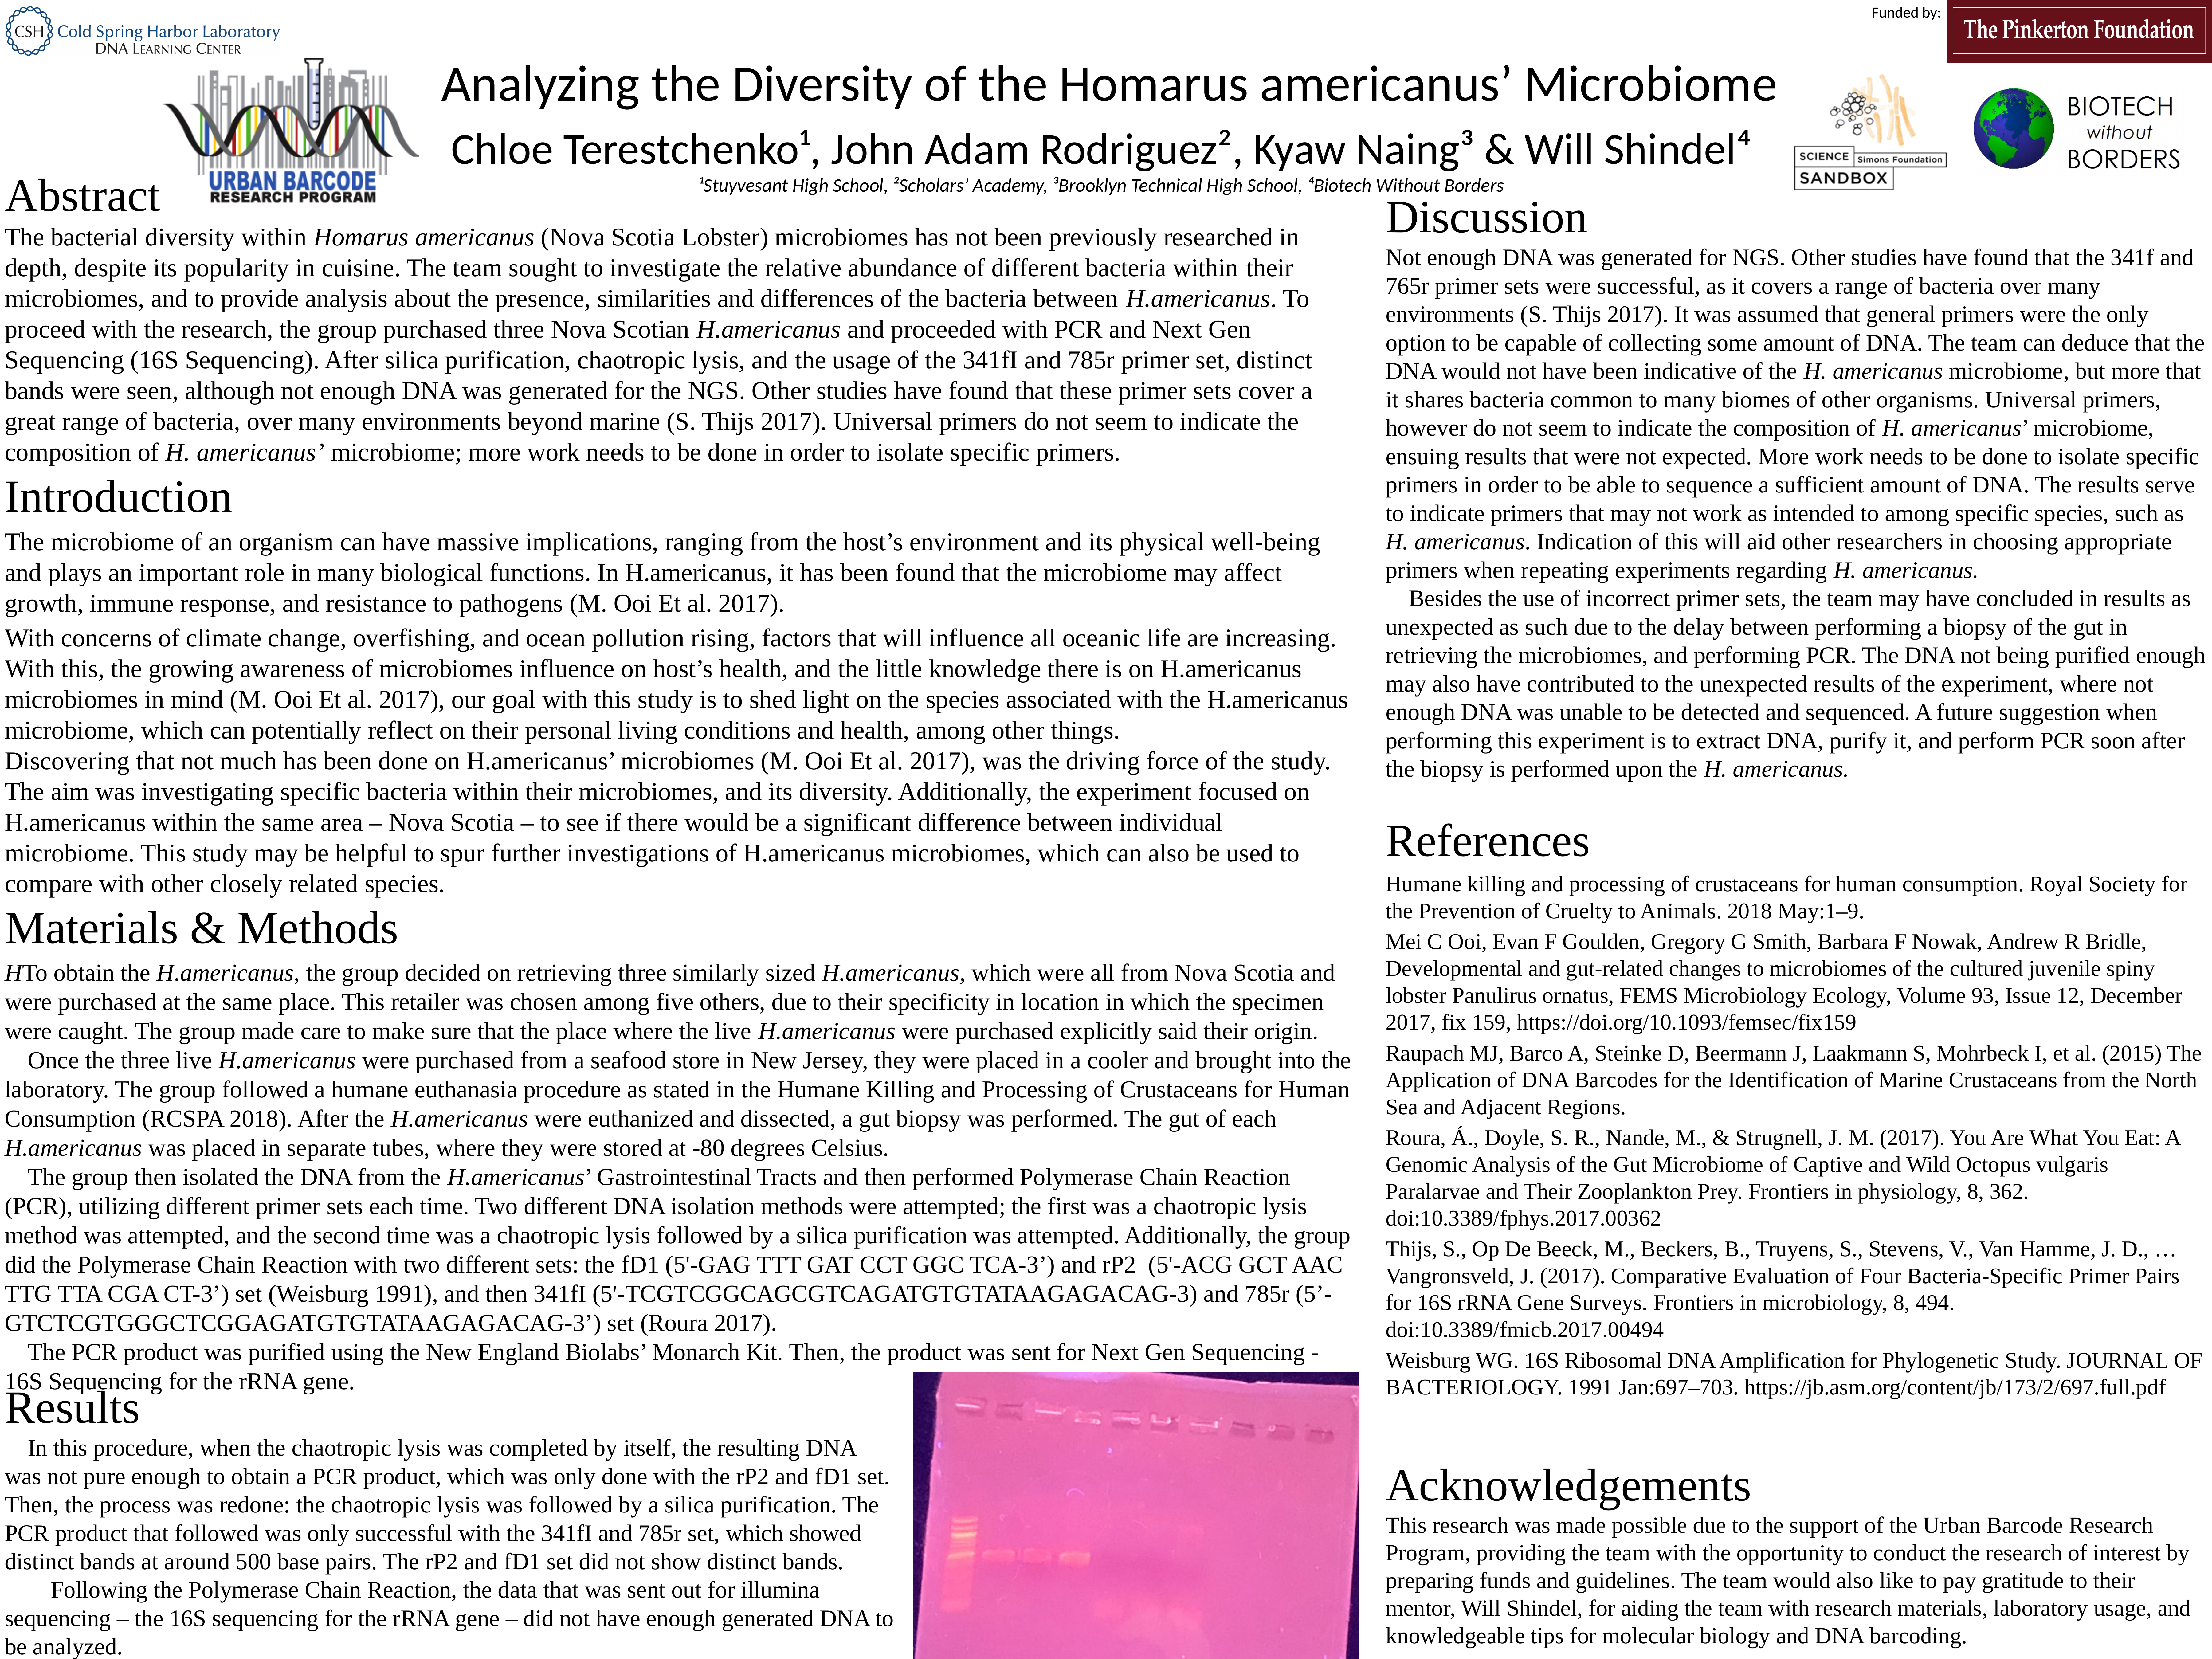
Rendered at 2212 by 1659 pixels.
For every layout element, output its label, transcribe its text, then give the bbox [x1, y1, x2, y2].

text_box Discussion Not enough DNA was generated for NGS. Other studies have found that the 341f and 765r primer sets were successful, as it covers a range of bacteria over many environments (S. Thijs 2017). It was assumed that general primers were the only option to be capable of collecting some amount of DNA. The team can deduce that the DNA would not have been indicative of the H. americanus microbiome, but more that it shares bacteria common to many biomes of other organisms. Universal primers, however do not seem to indicate the composition of H. americanus’ microbiome, ensuing results that were not expected. More work needs to be done to isolate specific primers in order to be able to sequence a sufficient amount of DNA. The results serve to indicate primers that may not work as intended to among specific species, such as H. americanus. Indication of this will aid other researchers in choosing appropriate primers when repeating experiments regarding H. americanus. Besides the use of incorrect primer sets, the team may have concluded in results as unexpected as such due to the delay between performing a biopsy of the gut in retrieving the microbiomes, and performing PCR. The DNA not being purified enough may also have contributed to the unexpected results of the experiment, where not enough DNA was unable to be detected and sequenced. A future suggestion when performing this experiment is to extract DNA, purify it, and perform PCR soon after the biopsy is performed upon the H. americanus. References Humane killing and processing of crustaceans for human consumption. Royal Society for the Prevention of Cruelty to Animals. 2018 May:1–9. Mei C Ooi, Evan F Goulden, Gregory G Smith, Barbara F Nowak, Andrew R Bridle, Developmental and gut-related changes to microbiomes of the cultured juvenile spiny lobster Panulirus ornatus, FEMS Microbiology Ecology, Volume 93, Issue 12, December 2017, fix 159, https://doi.org/10.1093/femsec/fix159 Raupach MJ, Barco A, Steinke D, Beermann J, Laakmann S, Mohrbeck I, et al. (2015) The Application of DNA Barcodes for the Identification of Marine Crustaceans from the North Sea and Adjacent Regions. Roura, Á., Doyle, S. R., Nande, M., & Strugnell, J. M. (2017). You Are What You Eat: A Genomic Analysis of the Gut Microbiome of Captive and Wild Octopus vulgaris Paralarvae and Their Zooplankton Prey. Frontiers in physiology, 8, 362. doi:10.3389/fphys.2017.00362 Thijs, S., Op De Beeck, M., Beckers, B., Truyens, S., Stevens, V., Van Hamme, J. D., … Vangronsveld, J. (2017). Comparative Evaluation of Four Bacteria-Specific Primer Pairs for 16S rRNA Gene Surveys. Frontiers in microbiology, 8, 494. doi:10.3389/fmicb.2017.00494 Weisburg WG. 16S Ribosomal DNA Amplification for Phylogenetic Study. JOURNAL OF BACTERIOLOGY. 1991 Jan:697–703. https://jb.asm.org/content/jb/173/2/697.full.pdf Acknowledgements This research was made possible due to the support of the Urban Barcode Research Program, providing the team with the opportunity to conduct the research of interest by preparing funds and guidelines. The team would also like to pay gratitude to their mentor, Will Shindel, for aiding the team with research materials, laboratory usage, and knowledgeable tips for molecular biology and DNA barcoding. [1381, 184, 2212, 1557]
text_box Chloe Terestchenko¹, John Adam Rodriguez², Kyaw Naing³ & Will Shindel⁴ ¹Stuyvesant High School, ²Scholars’ Academy, ³Brooklyn Technical High School, ⁴Biotech Without Borders [420, 117, 1793, 236]
picture [1974, 88, 2185, 176]
picture [163, 58, 419, 206]
picture [1794, 74, 1947, 190]
text_box Funded by: [1867, 0, 1946, 39]
text_box Abstract The bacterial diversity within Homarus americanus (Nova Scotia Lobster) microbiomes has not been previously researched in depth, despite its popularity in cuisine. The team sought to investigate the relative abundance of different bacteria within their microbiomes, and to provide analysis about the presence, similarities and differences of the bacteria between H.americanus. To proceed with the research, the group purchased three Nova Scotian H.americanus and proceeded with PCR and Next Gen Sequencing (16S Sequencing). After silica purification, chaotropic lysis, and the usage of the 341fI and 785r primer set, distinct bands were seen, although not enough DNA was generated for the NGS. Other studies have found that these primer sets cover a great range of bacteria, over many environments beyond marine (S. Thijs 2017). Universal primers do not seem to indicate the composition of H. americanus’ microbiome; more work needs to be done in order to isolate specific primers. Introduction The microbiome of an organism can have massive implications, ranging from the host’s environment and its physical well-being and plays an important role in many biological functions. In H.americanus, it has been found that the microbiome may affect growth, immune response, and resistance to pathogens (M. Ooi Et al. 2017). With concerns of climate change, overfishing, and ocean pollution rising, factors that will influence all oceanic life are increasing. With this, the growing awareness of microbiomes influence on host’s health, and the little knowledge there is on H.americanus microbiomes in mind (M. Ooi Et al. 2017), our goal with this study is to shed light on the species associated with the H.americanus microbiome, which can potentially reflect on their personal living conditions and health, among other things. Discovering that not much has been done on H.americanus’ microbiomes (M. Ooi Et al. 2017), was the driving force of the study. The aim was investigating specific bacteria within their microbiomes, and its diversity. Additionally, the experiment focused on H.americanus within the same area – Nova Scotia – to see if there would be a significant difference between individual microbiome. This study may be helpful to spur further investigations of H.americanus microbiomes, which can also be used to compare with other closely related species. Materials & Methods HTo obtain the H.americanus, the group decided on retrieving three similarly sized H.americanus, which were all from Nova Scotia and were purchased at the same place. This retailer was chosen among five others, due to their specificity in location in which the specimen were caught. The group made care to make sure that the place where the live H.americanus were purchased explicitly said their origin. Once the three live H.americanus were purchased from a seafood store in New Jersey, they were placed in a cooler and brought into the laboratory. The group followed a humane euthanasia procedure as stated in the Humane Killing and Processing of Crustaceans for Human Consumption (RCSPA 2018). After the H.americanus were euthanized and dissected, a gut biopsy was performed. The gut of each H.americanus was placed in separate tubes, where they were stored at -80 degrees Celsius. The group then isolated the DNA from the H.americanus’ Gastrointestinal Tracts and then performed Polymerase Chain Reaction (PCR), utilizing different primer sets each time. Two different DNA isolation methods were attempted; the first was a chaotropic lysis method was attempted, and the second time was a chaotropic lysis followed by a silica purification was attempted. Additionally, the group did the Polymerase Chain Reaction with two different sets: the fD1 (5'-GAG TTT GAT CCT GGC TCA-3’) and rP2 (5'-ACG GCT AAC TTG TTA CGA CT-3’) set (Weisburg 1991), and then 341fI (5'-TCGTCGGCAGCGTCAGATGTGTATAAGAGACAG-3) and 785r (5’-GTCTCGTGGGCTCGGAGATGTGTATAAGAGACAG-3’) set (Roura 2017). The PCR product was purified using the New England Biolabs’ Monarch Kit. Then, the product was sent for Next Gen Sequencing - 16S Sequencing for the rRNA gene. [0, 162, 1359, 1332]
picture [912, 1372, 1359, 1659]
picture [5, 5, 283, 58]
text_box Analyzing the Diversity of the Homarus americanus’ Microbiome [353, 47, 1867, 117]
picture [1947, 0, 2212, 63]
text_box Results In this procedure, when the chaotropic lysis was completed by itself, the resulting DNA was not pure enough to obtain a PCR product, which was only done with the rP2 and fD1 set. Then, the process was redone: the chaotropic lysis was followed by a silica purification. The PCR product that followed was only successful with the 341fI and 785r set, which showed distinct bands at around 500 base pairs. The rP2 and fD1 set did not show distinct bands. Following the Polymerase Chain Reaction, the data that was sent out for illumina sequencing – the 16S sequencing for the rRNA gene – did not have enough generated DNA to be analyzed. [0, 1372, 904, 1579]
